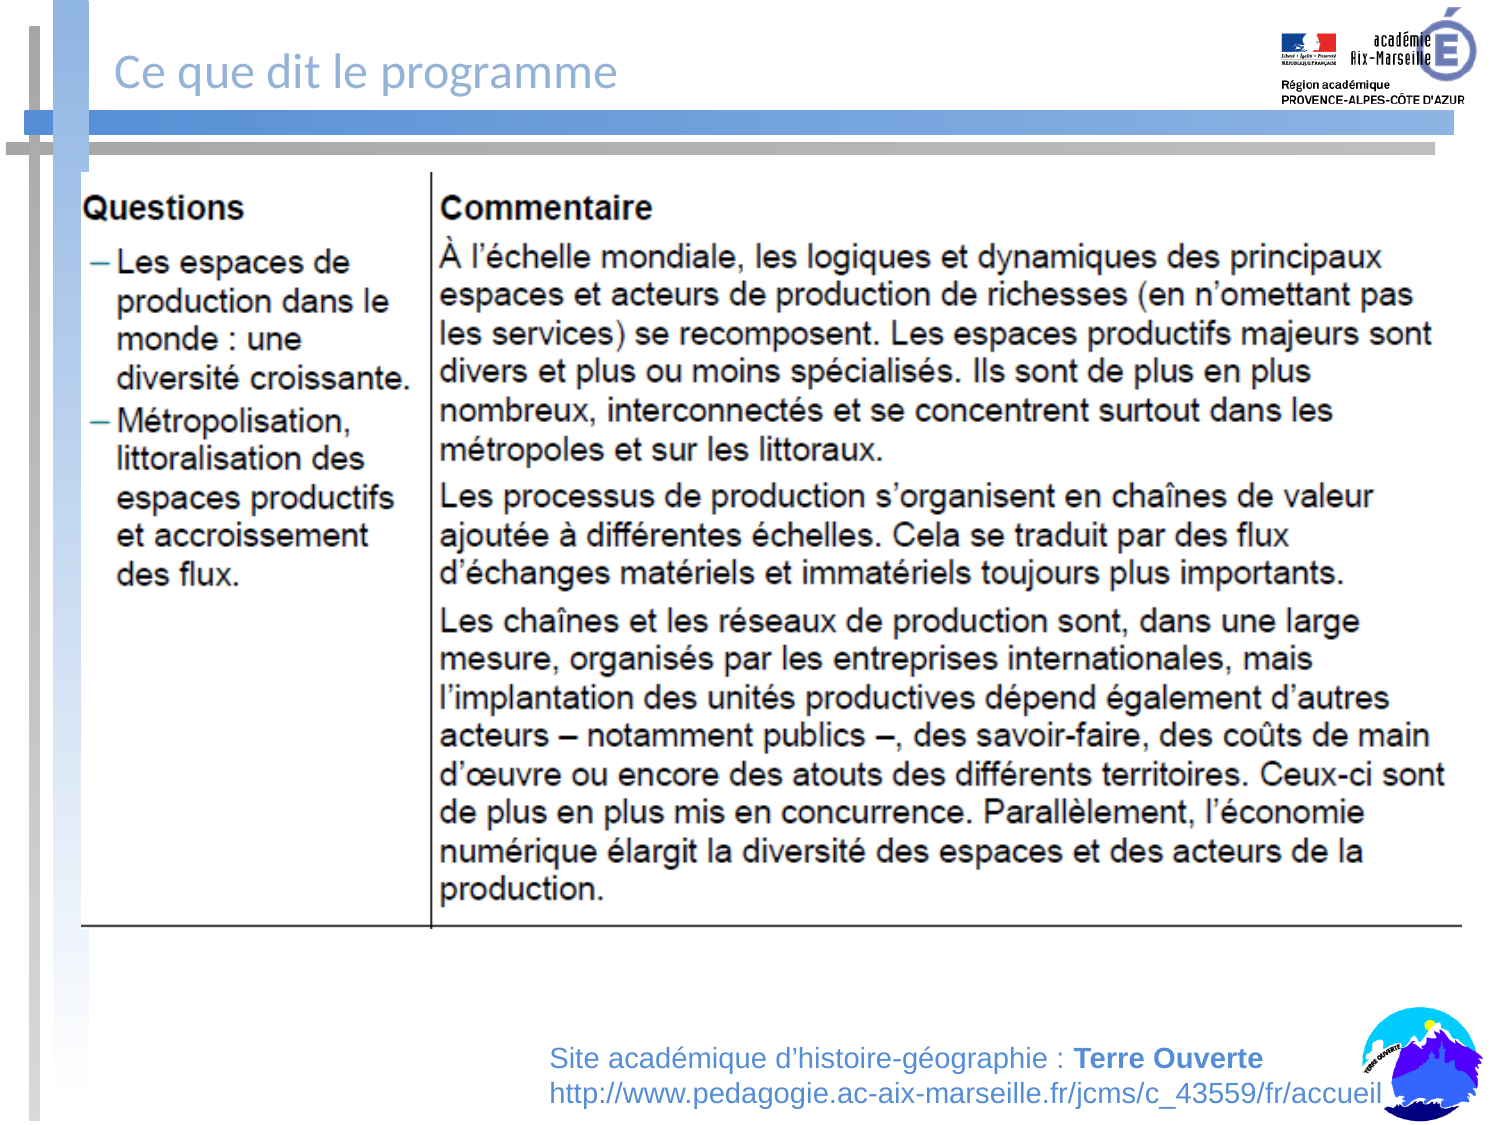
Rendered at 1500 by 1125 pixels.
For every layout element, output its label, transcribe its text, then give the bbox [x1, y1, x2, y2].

text_box [27, 24, 42, 109]
text_box [91, 109, 1456, 137]
text_box Ce que dit le programme [100, 30, 1235, 106]
text_box [4, 140, 27, 156]
text_box [23, 109, 51, 137]
picture [1269, 0, 1484, 114]
text_box [91, 140, 1437, 156]
picture [81, 172, 1462, 929]
picture [1360, 1006, 1484, 1122]
text_box [27, 137, 42, 1122]
text_box Site académique d’histoire-géographie : Terre Ouverte http://www.pedagogie.ac-aix-marseille.fr/jcms/c_43559/fr/accueil [534, 1031, 1355, 1117]
text_box [42, 140, 51, 156]
text_box [51, 0, 91, 1096]
